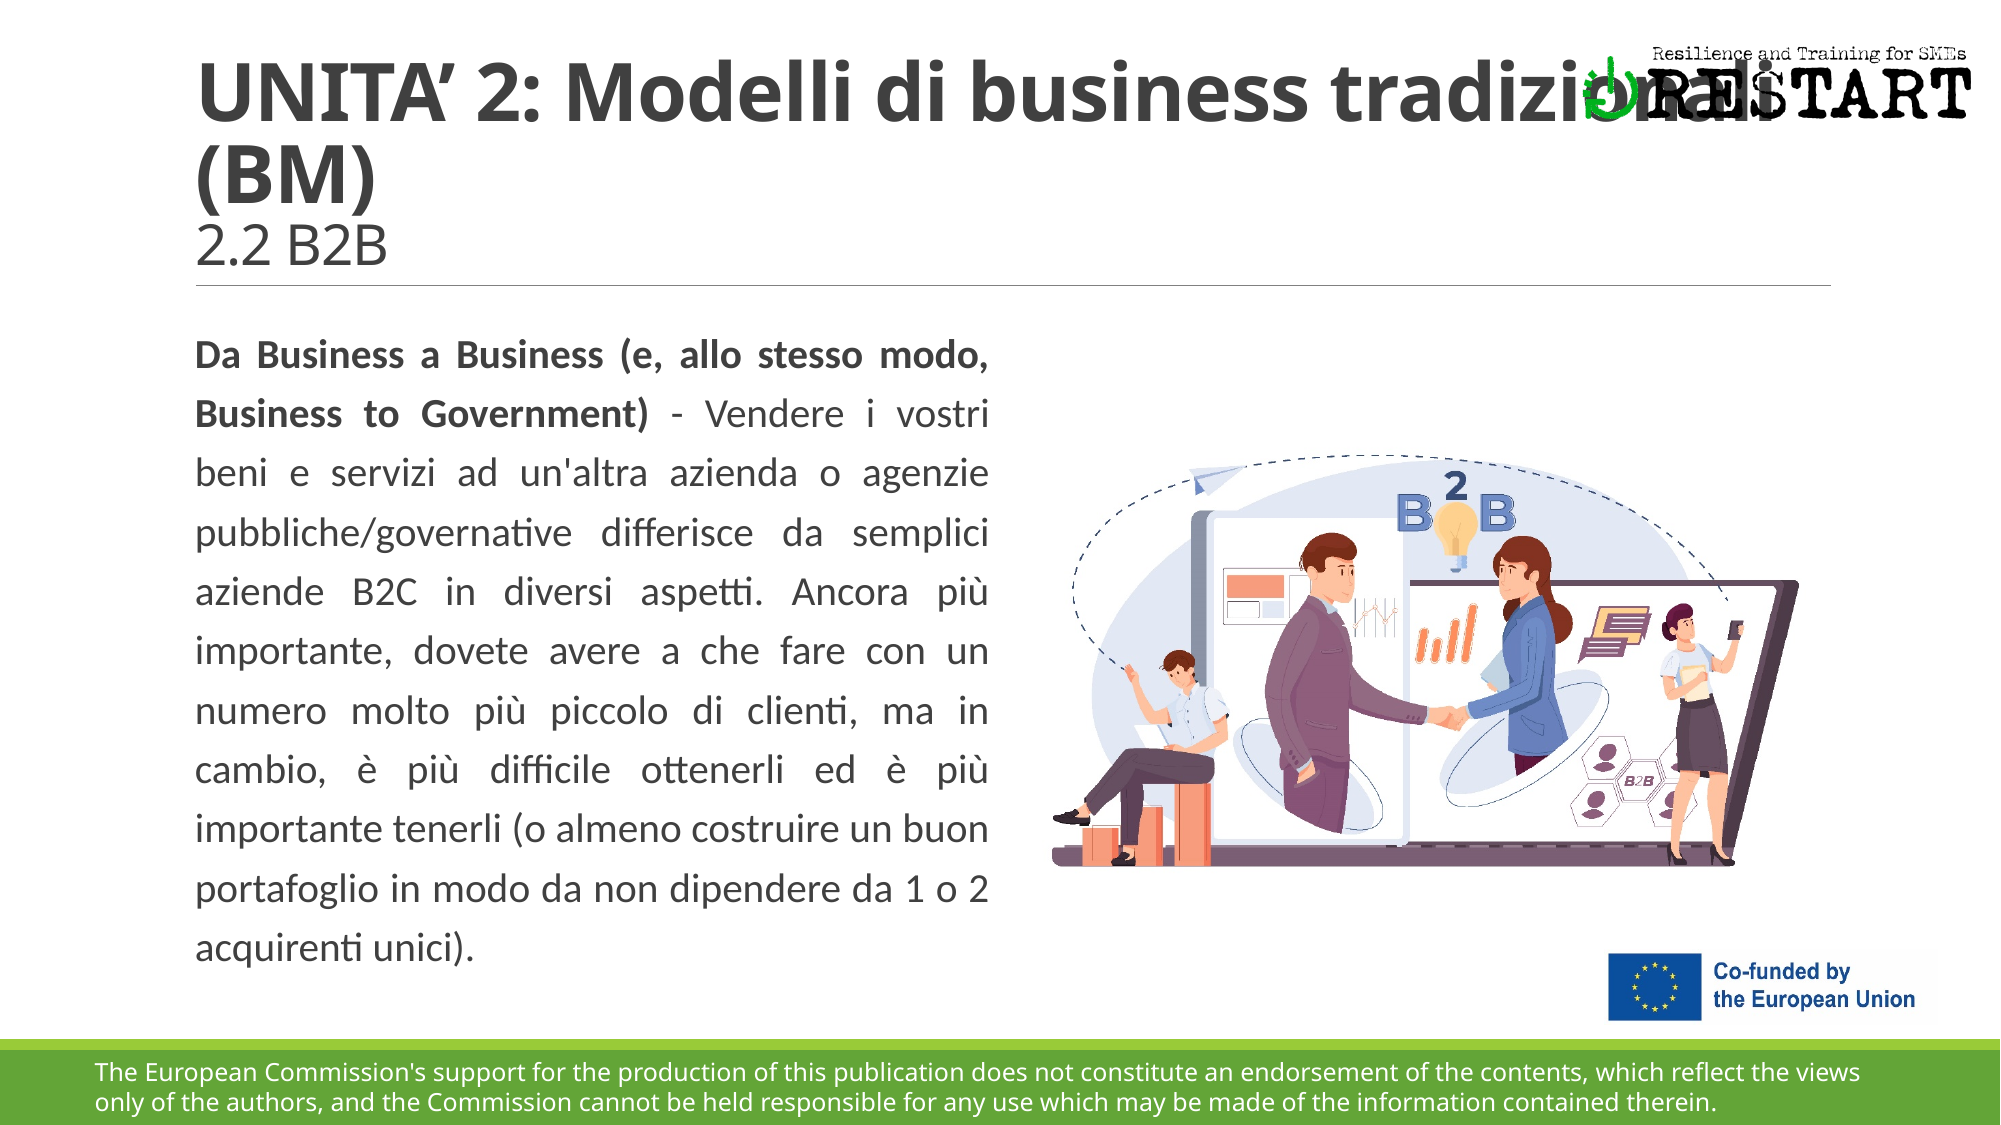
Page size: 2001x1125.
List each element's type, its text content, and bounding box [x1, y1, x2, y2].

list Da Business a Business (e, allo stesso modo, Business to Government) - Vendere i vostri beni e servizi ad un'altra azienda o agenzie pubbliche/governative differisce da semplici aziende B2C in diversi aspetti. Ancora più importante, dovete avere a che fare con un numero molto più piccolo di clienti, ma in cambio, è più difficile ottenerli ed è più importante tenerli (o almeno costruire un buon portafoglio in modo da non dipendere da 1 o 2 acquirenti unici). [180, 309, 990, 978]
text_box The European Commission's support for the production of this publication does not constitute an endorsement of the contents, which reflect the views only of the authors, and the Commission cannot be held responsible for any use which may be made of the information contained therein. [79, 1049, 1925, 1124]
title UNITA’ 2: Modelli di business tradizionali (BM) 2.2 B2B [179, 47, 1830, 285]
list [1019, 424, 1831, 885]
picture [1604, 949, 1938, 1026]
picture [1582, 46, 1971, 119]
